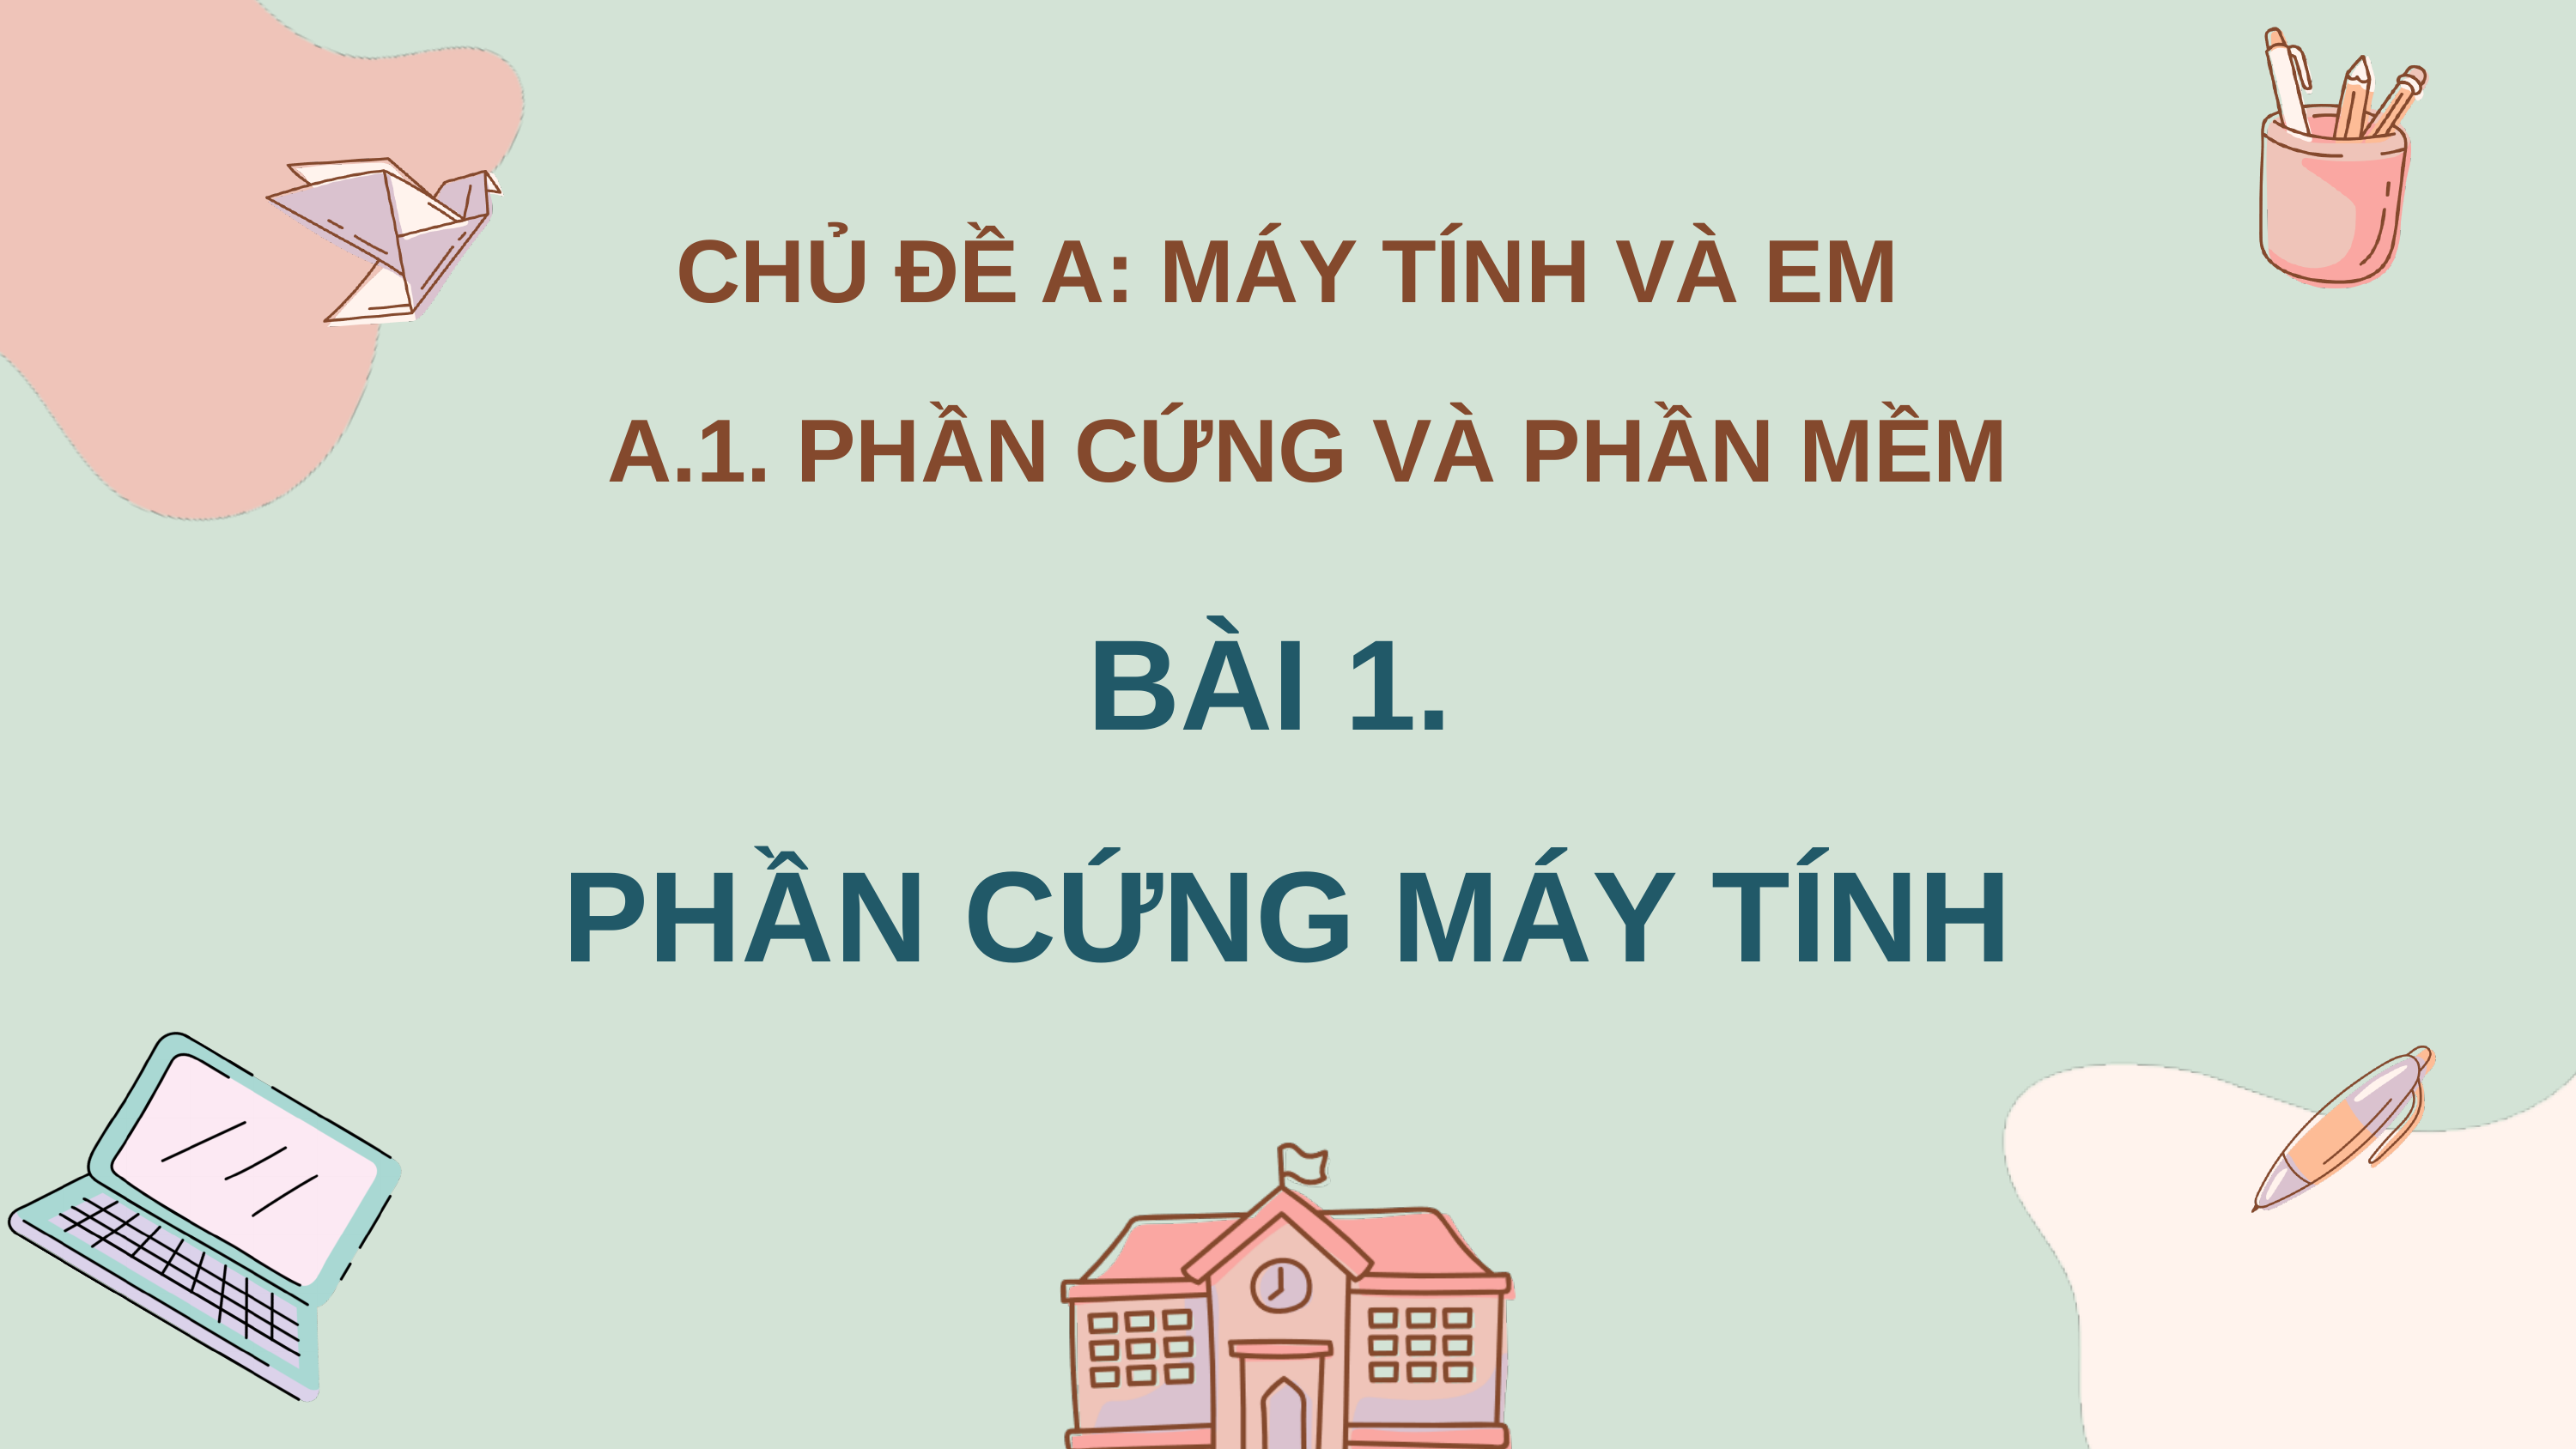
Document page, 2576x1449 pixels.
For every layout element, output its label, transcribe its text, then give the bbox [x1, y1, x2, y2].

picture [1060, 1141, 1516, 1449]
text_box CHỦ ĐỀ A: MÁY TÍNH VÀ EM [455, 95, 2214, 275]
picture [1, 1003, 444, 1410]
picture [2257, 26, 2430, 298]
picture [1976, 990, 2576, 1449]
text_box A.1. PHẦN CỨNG VÀ PHẦN MỀM [455, 275, 2234, 500]
text_box BÀI 1. PHẦN CỨNG MÁY TÍNH [48, 524, 2528, 988]
picture [0, 0, 567, 628]
